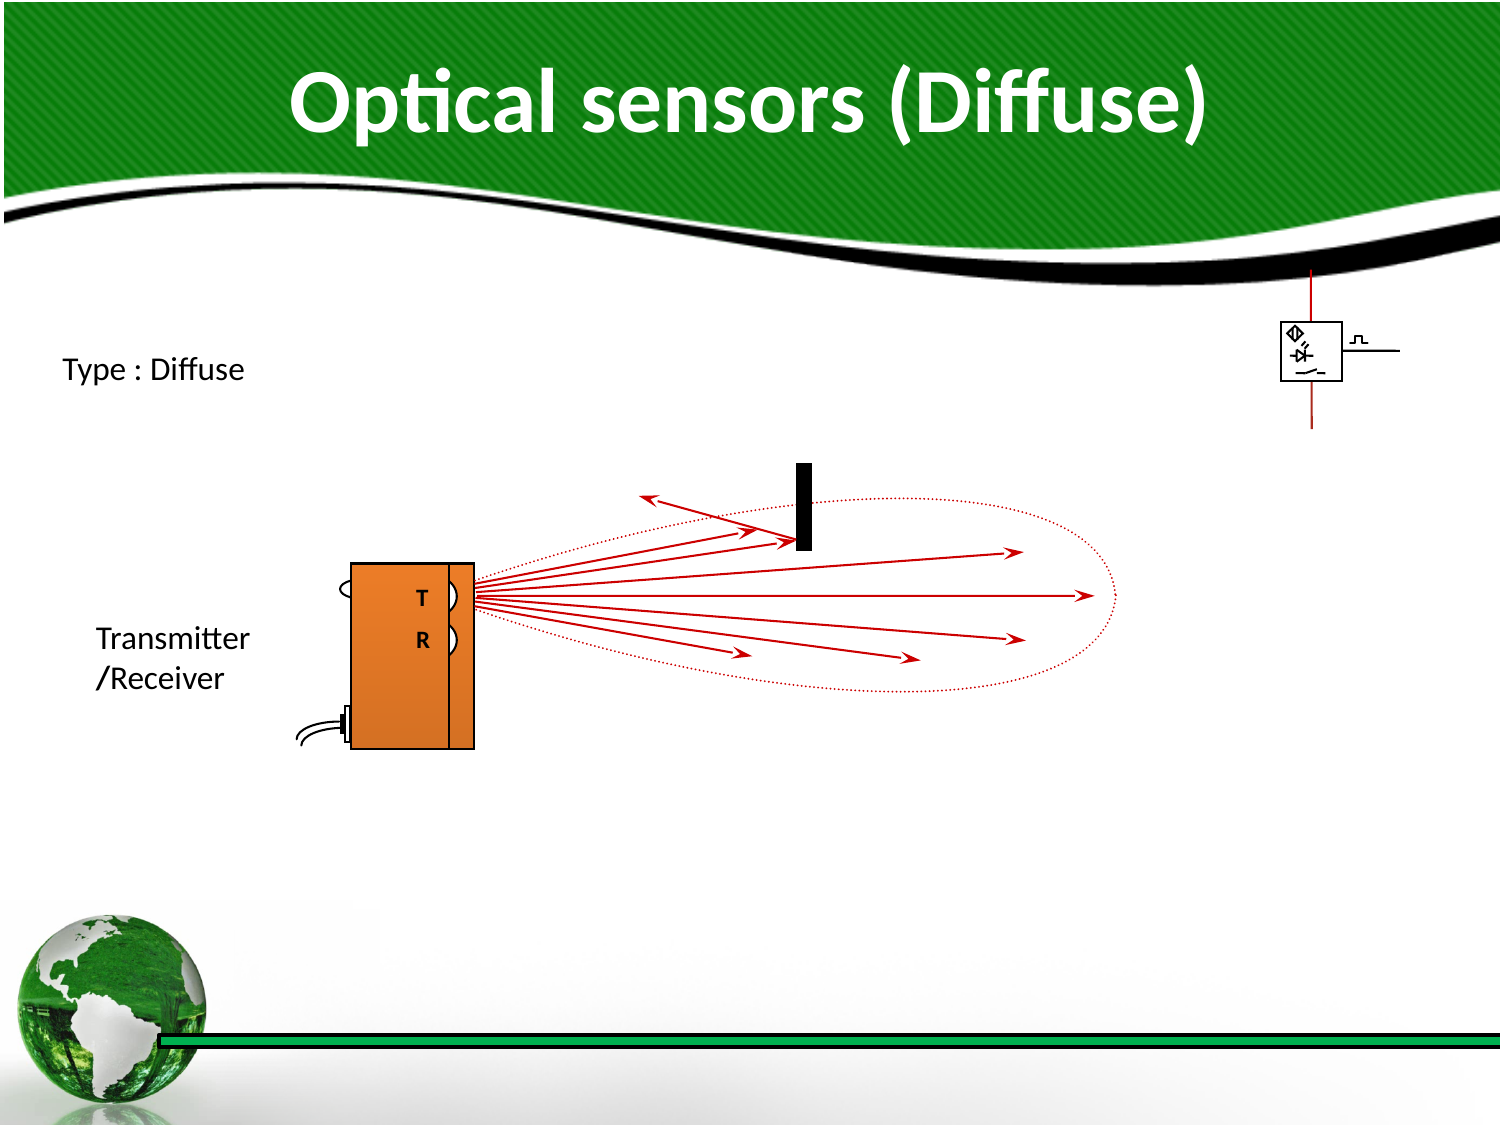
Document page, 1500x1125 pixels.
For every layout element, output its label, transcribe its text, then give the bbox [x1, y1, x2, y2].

text_box [340, 714, 344, 733]
text_box [301, 727, 344, 746]
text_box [1280, 269, 1401, 430]
text_box [797, 464, 811, 474]
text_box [494, 475, 1099, 714]
text_box Transmitter /Receiver [80, 608, 362, 704]
text_box [340, 580, 350, 598]
picture [0, 2, 1500, 1125]
text_box Type : Diffuse [62, 347, 553, 388]
text_box T R [400, 573, 448, 662]
text_box [344, 706, 350, 742]
text_box [296, 721, 340, 740]
text_box [449, 624, 457, 656]
title Optical sensors (Diffuse) [37, 8, 1463, 183]
text_box [350, 563, 449, 749]
text_box [449, 563, 474, 749]
text_box [449, 581, 457, 612]
